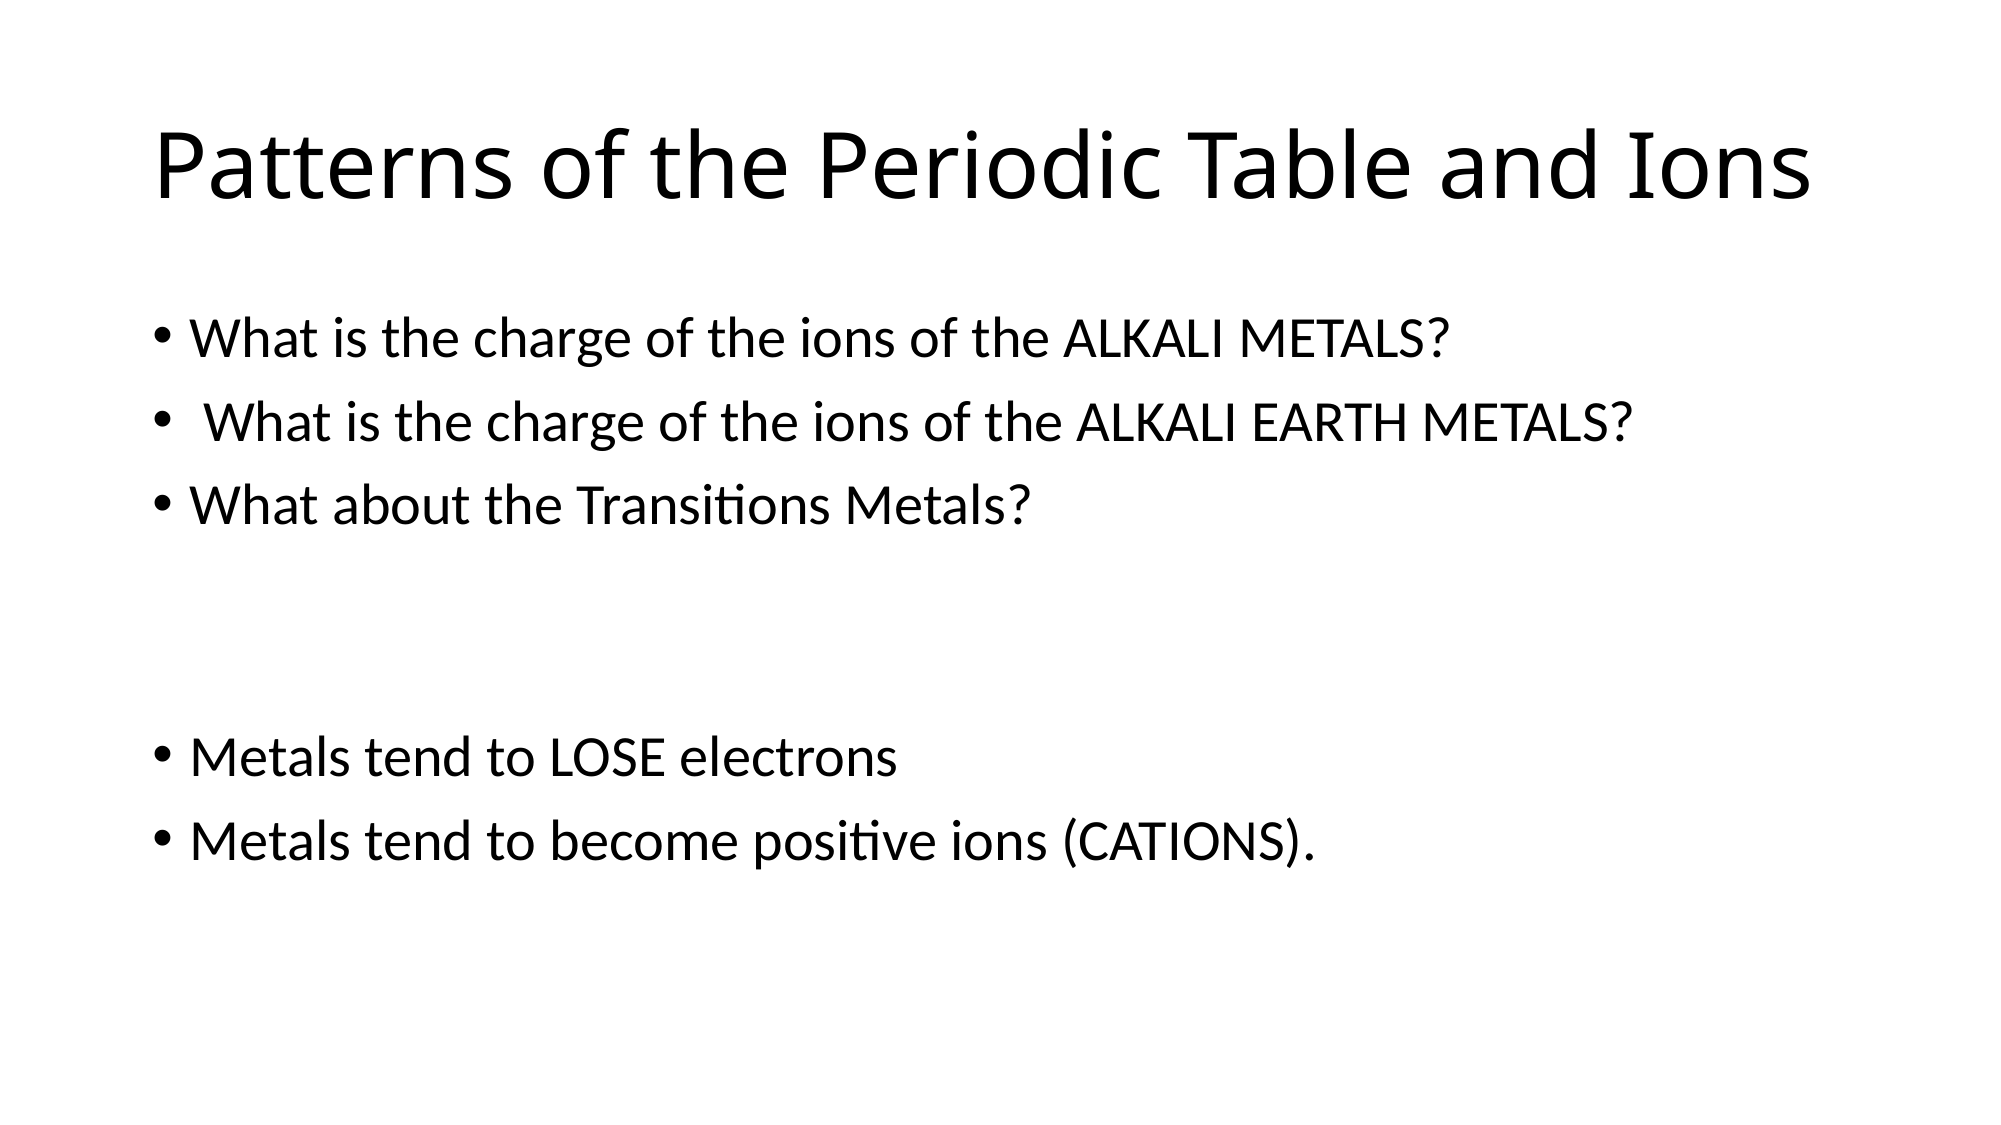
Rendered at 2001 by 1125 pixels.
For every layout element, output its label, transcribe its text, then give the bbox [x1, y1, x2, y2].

title Patterns of the Periodic Table and Ions [137, 59, 1863, 278]
list What is the charge of the ions of the ALKALI METALS? What is the charge of the ions of the ALKALI EARTH METALS? What about the Transitions Metals? Metals tend to LOSE electrons Metals tend to become positive ions (CATIONS). [137, 299, 1863, 1014]
